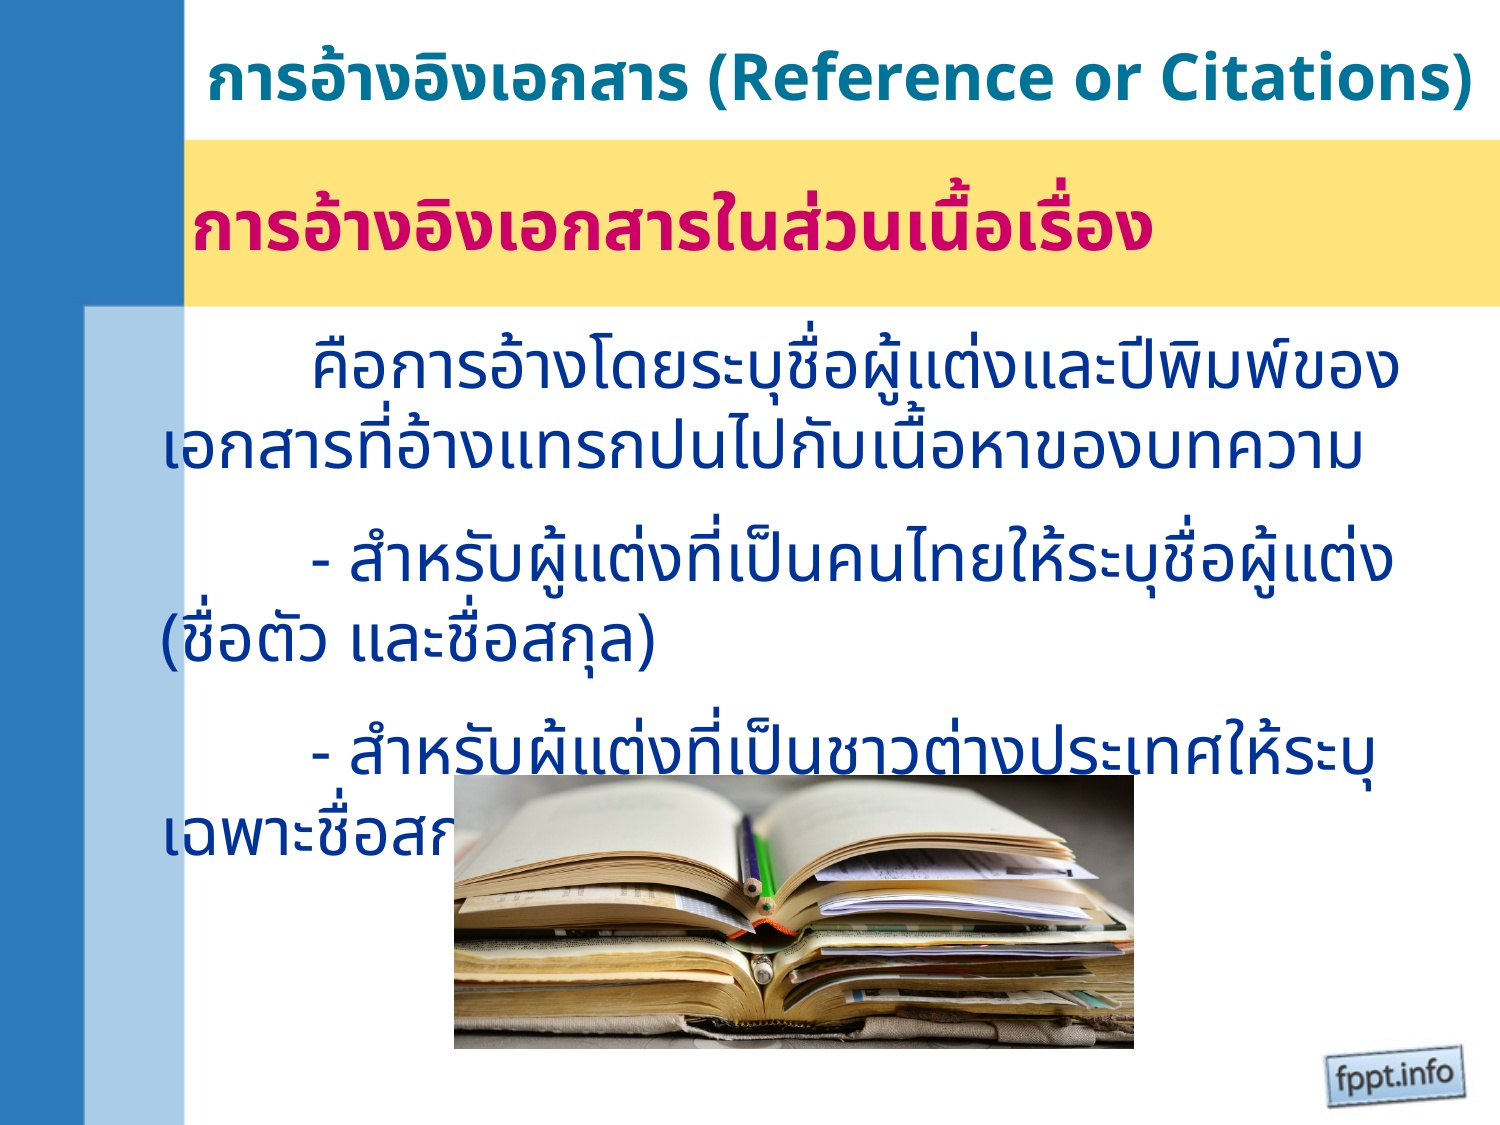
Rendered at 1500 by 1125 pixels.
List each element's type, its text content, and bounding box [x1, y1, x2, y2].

picture [0, 0, 1500, 1125]
title การอ้างอิงเอกสารในส่วนเนื้อเรื่อง [159, 172, 1435, 273]
list คือการอ้างโดยระบุชื่อผู้แต่งและปีพิมพ์ของเอกสารที่อ้างแทรกปนไปกับเนื้อหาของบทความ - สำหรับผู้แต่งที่เป็นคนไทยให้ระบุชื่อผู้แต่ง (ชื่อตัว และชื่อสกุล) - สำหรับผู้แต่งที่เป็นชาวต่างประเทศให้ระบุเฉพาะชื่อสกุลเท่านั้น [135, 314, 1483, 1052]
text_box การอ้างอิงเอกสาร (Reference or Citations) [191, 0, 1500, 150]
